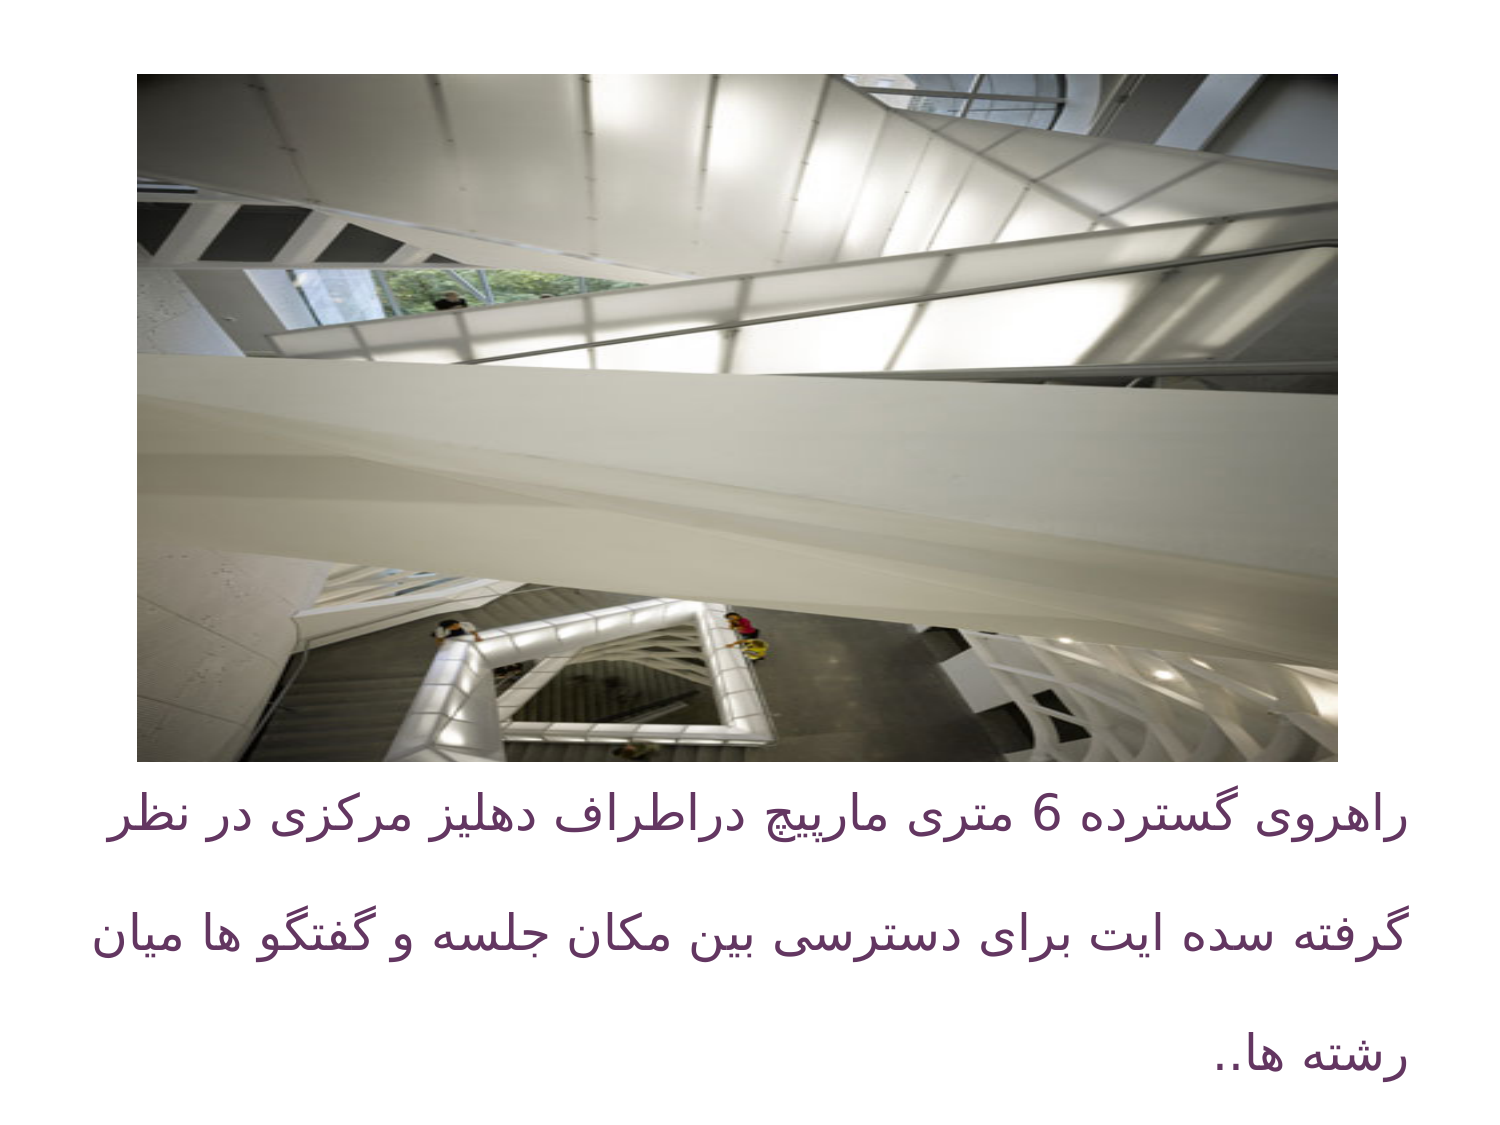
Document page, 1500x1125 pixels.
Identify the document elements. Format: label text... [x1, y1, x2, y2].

title راهروی گسترده 6 متری مارپیچ دراطراف دهلیز مرکزی در نظر گرفته سده ایت برای دسترسی بین مکان جلسه و گفتگو ها میان رشته ها.. [50, 712, 1425, 1088]
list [137, 74, 1338, 763]
